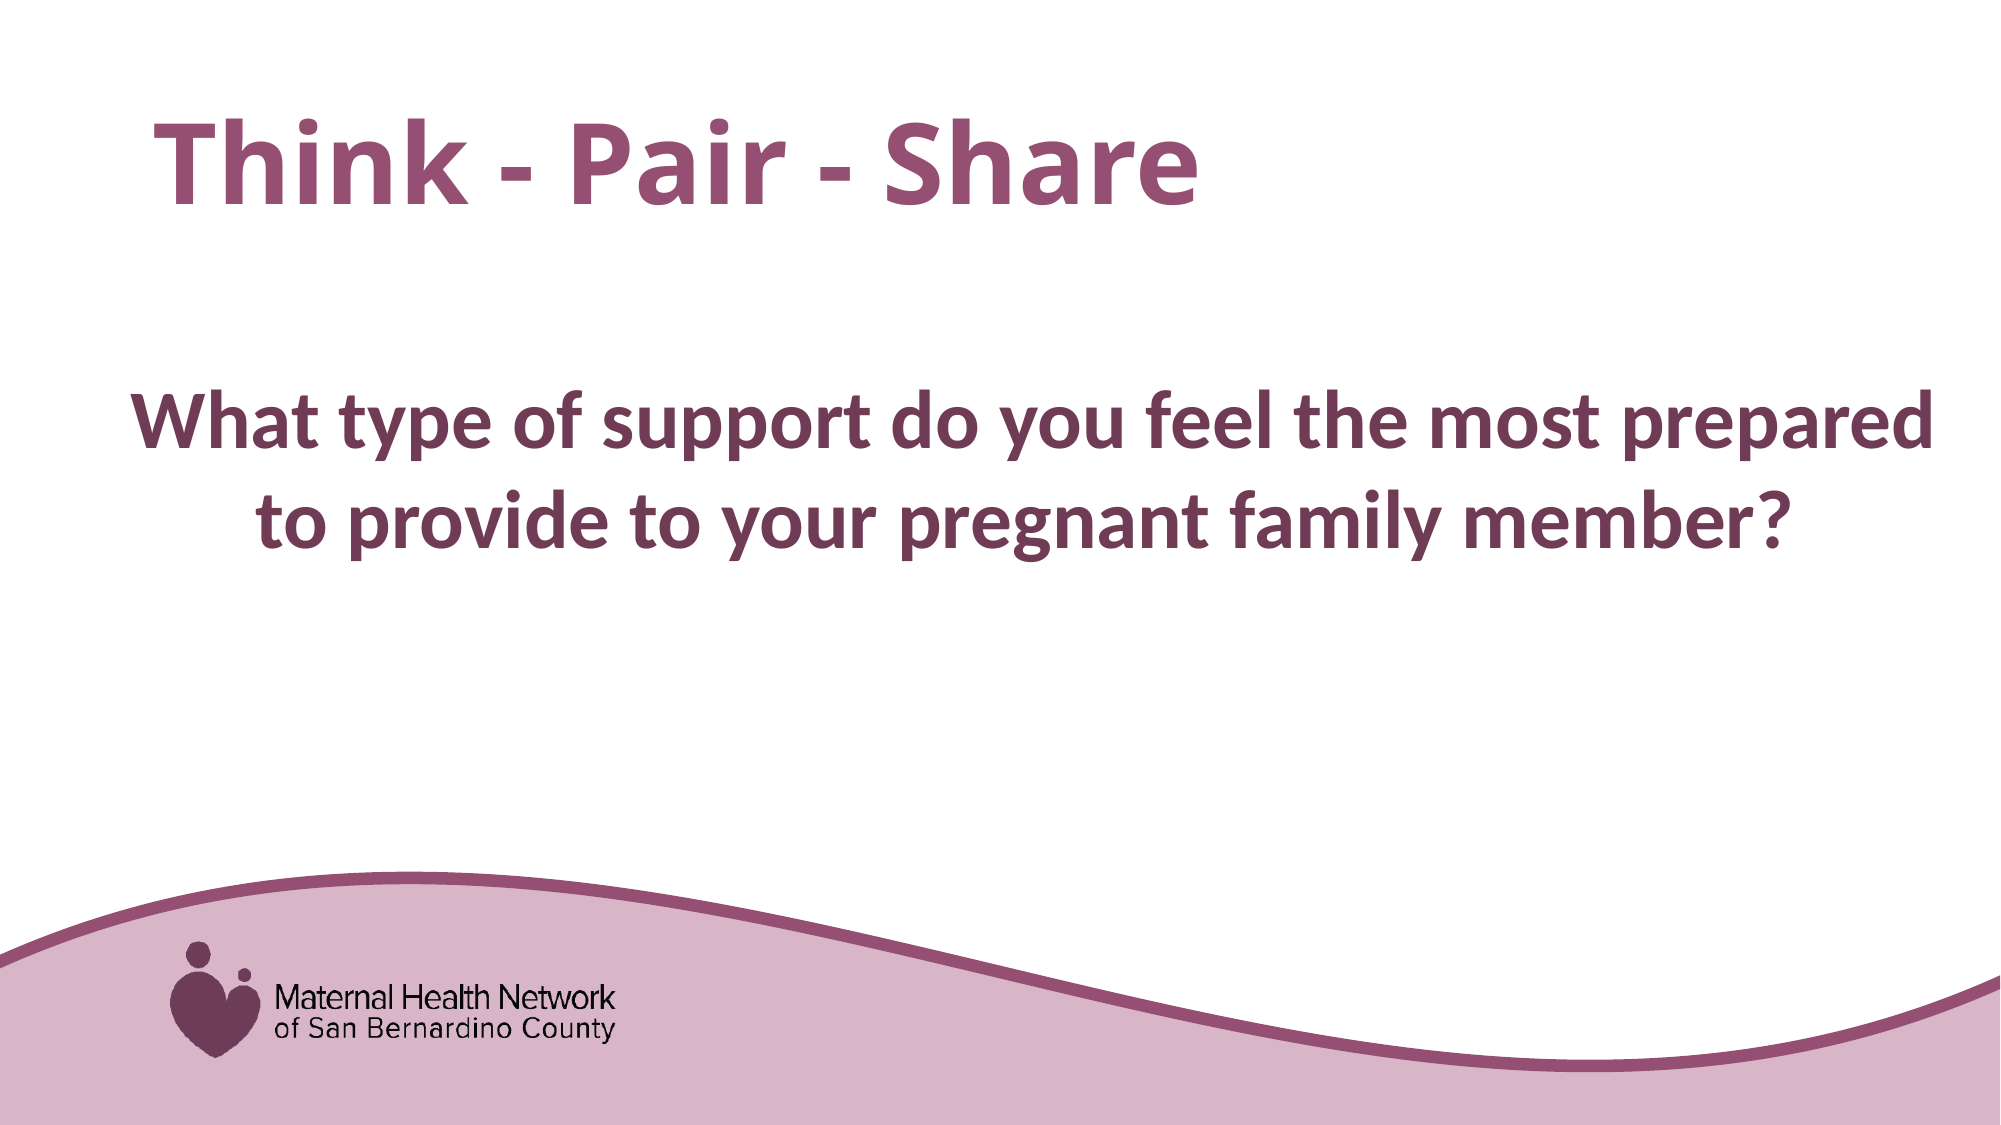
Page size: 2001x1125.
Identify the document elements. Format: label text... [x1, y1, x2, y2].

list What type of support do you feel the most prepared to provide to your pregnant family member? [112, 277, 1957, 1125]
title Think - Pair - Share [137, 59, 1863, 277]
